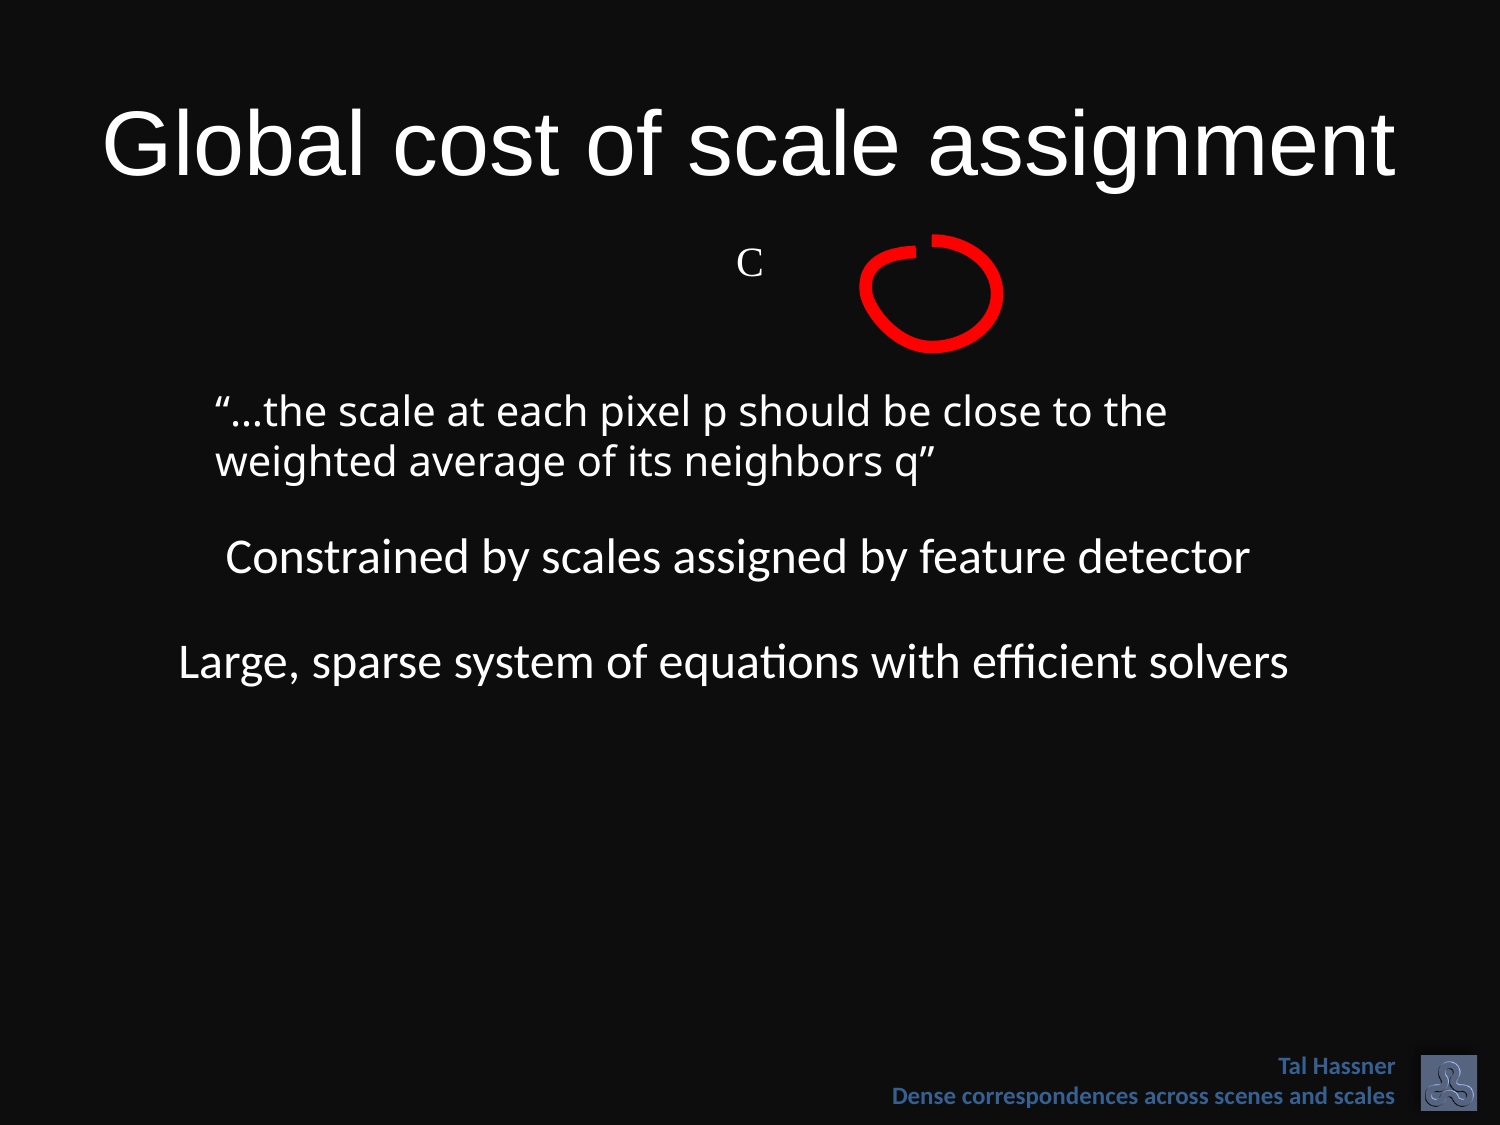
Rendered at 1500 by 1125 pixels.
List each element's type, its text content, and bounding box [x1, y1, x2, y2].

title Global cost of scale assignment [74, 44, 1426, 233]
text_box [863, 238, 1000, 350]
text_box “…the scale at each pixel p should be close to the weighted average of its neighbors q” [200, 377, 1300, 492]
text_box Large, sparse system of equations with efficient solvers [163, 620, 1337, 696]
text_box Constrained by scales assigned by feature detector [210, 515, 1289, 591]
